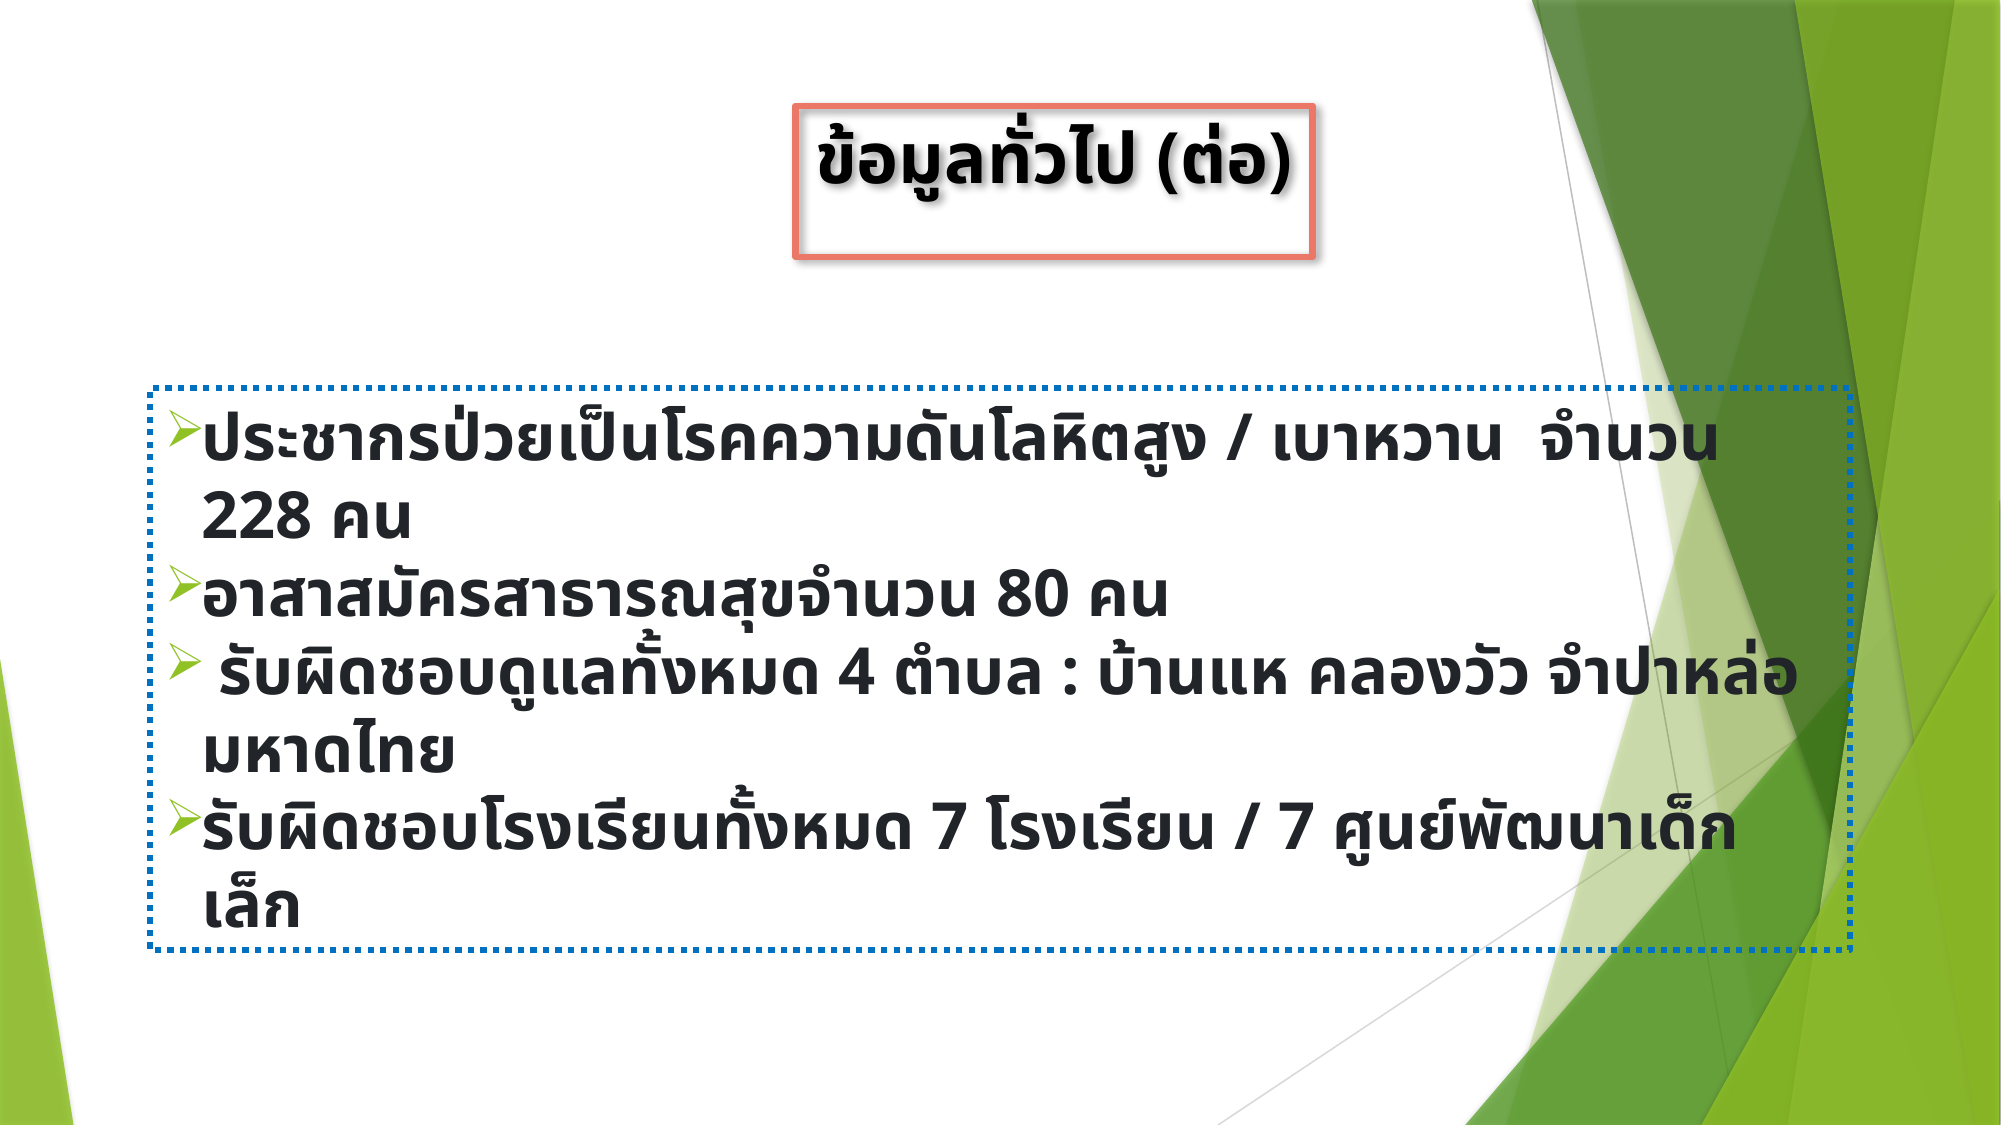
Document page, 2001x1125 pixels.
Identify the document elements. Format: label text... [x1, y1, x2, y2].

list ประชากรป่วยเป็นโรคความดันโลหิตสูง / เบาหวาน จำนวน 228 คน อาสาสมัครสาธารณสุขจำนวน 80 คน รับผิดชอบดูแลทั้งหมด 4 ตำบล : บ้านแห คลองวัว จำปาหล่อ มหาดไทย รับผิดชอบโรงเรียนทั้งหมด 7 โรงเรียน / 7 ศูนย์พัฒนาเด็กเล็ก [149, 388, 1850, 950]
title ข้อมูลทั่วไป (ต่อ) [795, 105, 1313, 257]
